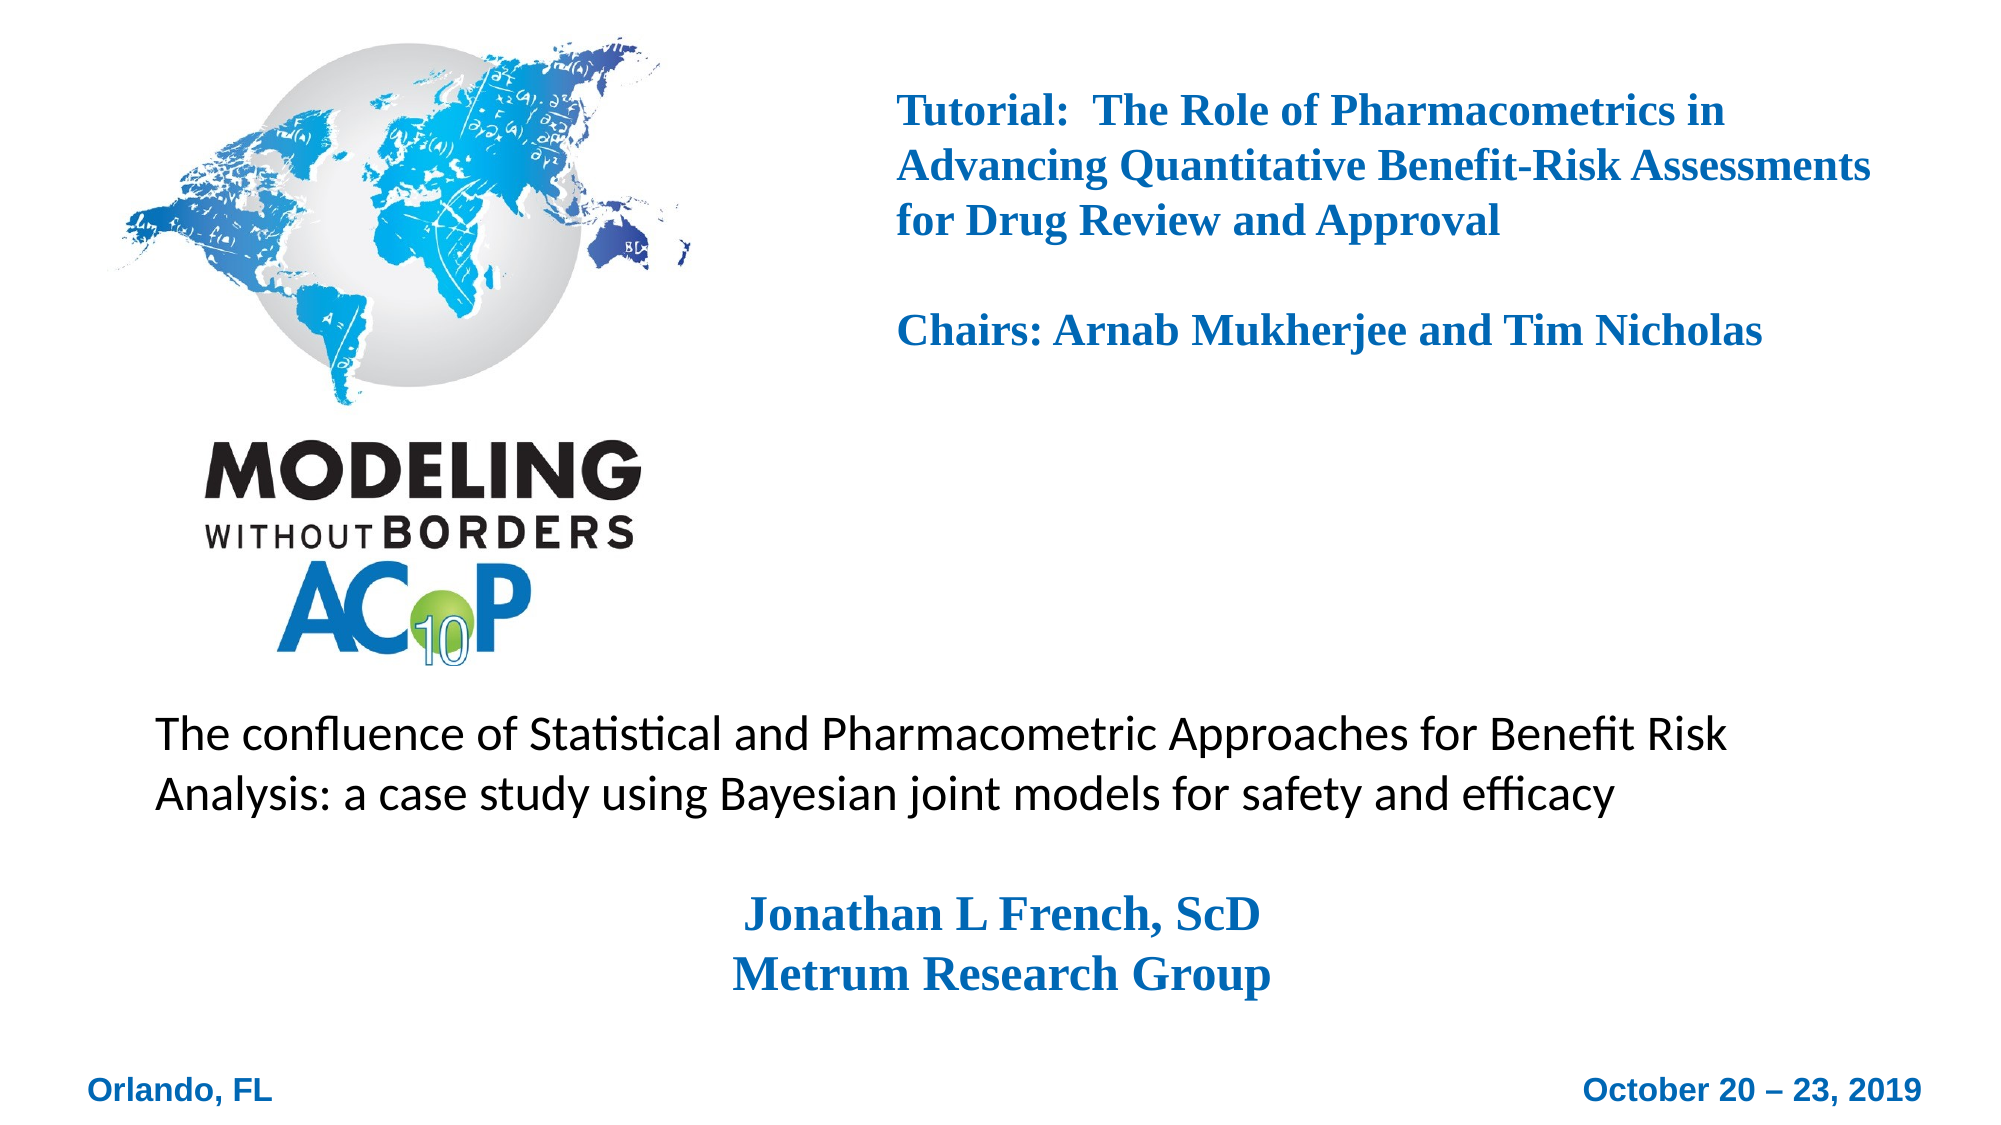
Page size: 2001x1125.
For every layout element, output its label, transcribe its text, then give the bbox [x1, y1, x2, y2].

text_box The confluence of Statistical and Pharmacometric Approaches for Benefit Risk Analysis: a case study using Bayesian joint models for safety and efficacy Jonathan L French, ScD Metrum Research Group [140, 633, 1865, 1071]
text_box Orlando, FL October 20 – 23, 2019 [61, 1071, 1952, 1122]
picture [107, 34, 697, 666]
text_box Tutorial: The Role of Pharmacometrics in Advancing Quantitative Benefit-Risk Assessments for Drug Review and Approval Chairs: Arnab Mukherjee and Tim Nicholas [881, 72, 1947, 418]
